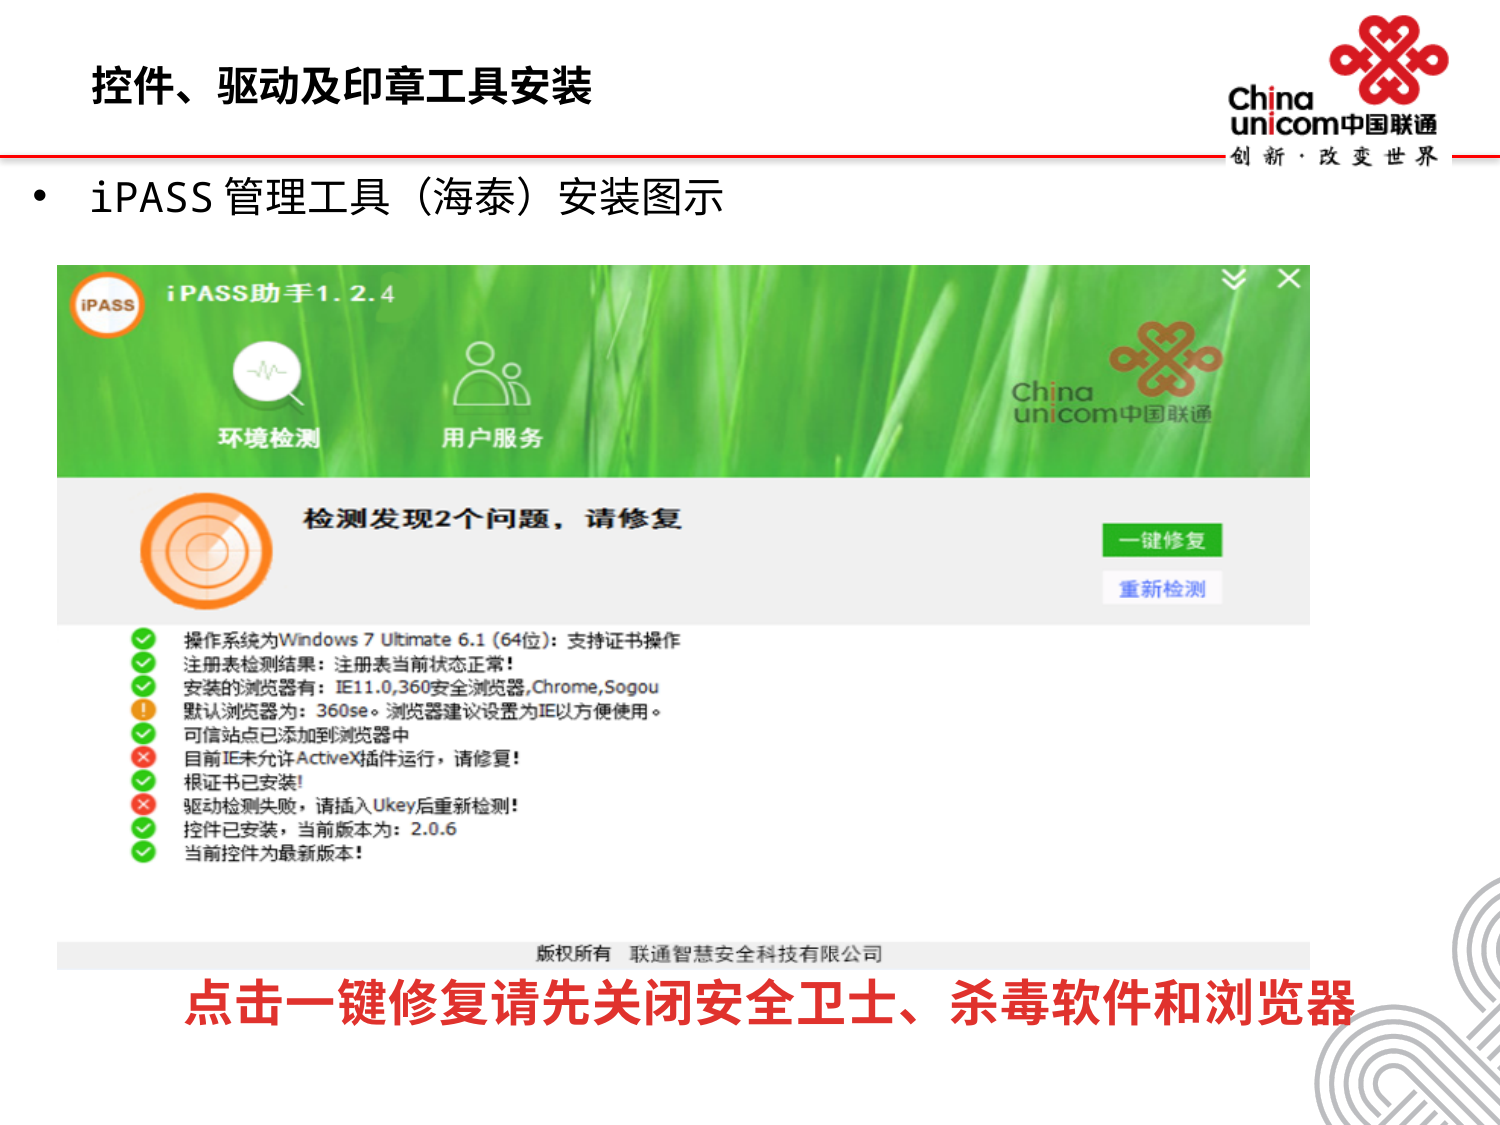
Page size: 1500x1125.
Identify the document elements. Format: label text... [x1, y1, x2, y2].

title 控件、驱动及印章工具安装 [76, 42, 1062, 127]
picture [1277, 1039, 1500, 1125]
picture [56, 265, 1310, 971]
text_box 点击一键修复请先关闭安全卫士、杀毒软件和浏览器 [41, 964, 1500, 1039]
list iPASS管理工具（海泰）安装图示 [17, 162, 1500, 1005]
picture [1225, 8, 1452, 162]
